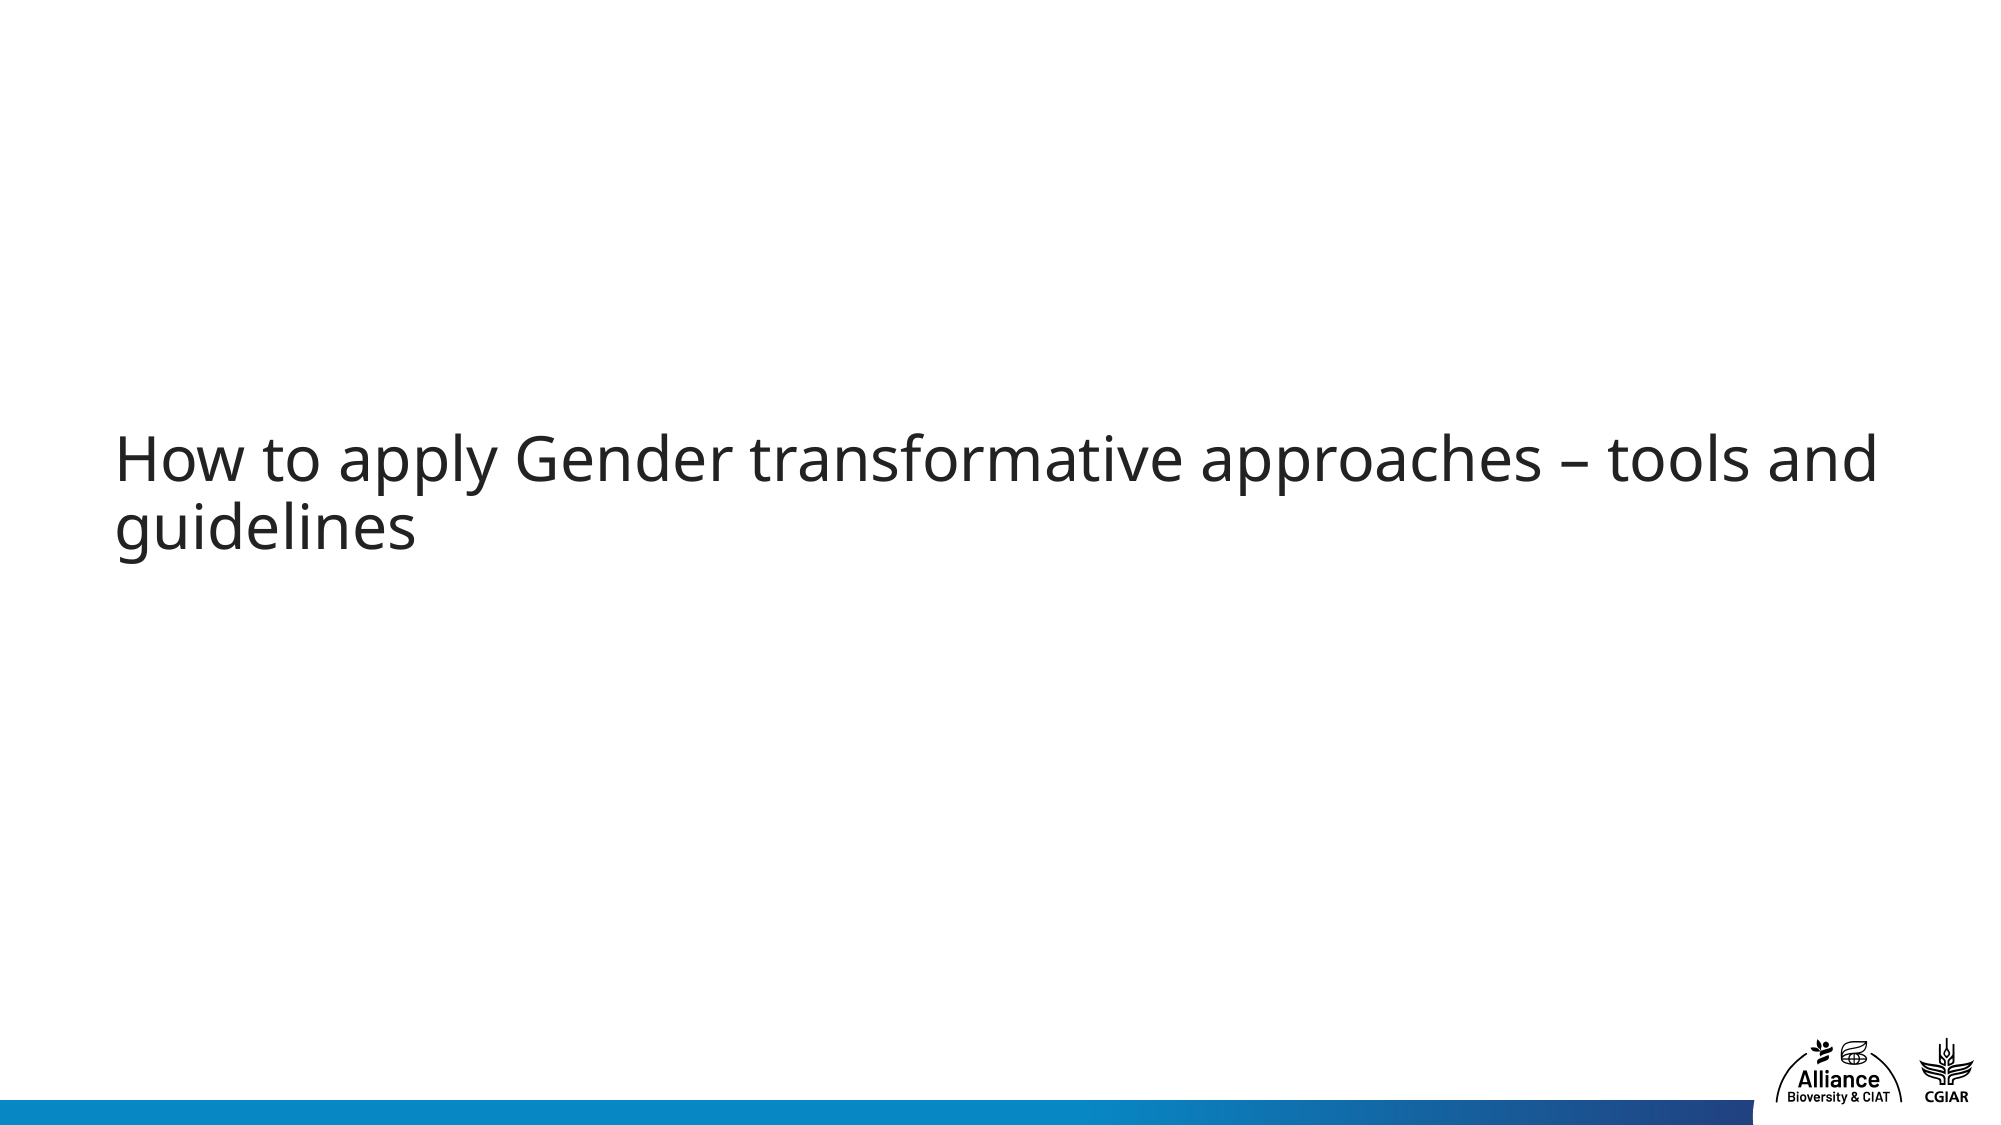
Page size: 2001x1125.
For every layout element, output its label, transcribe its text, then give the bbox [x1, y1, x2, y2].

list How to apply Gender transformative approaches – tools and guidelines [99, 420, 1991, 563]
picture [1764, 1027, 1985, 1115]
